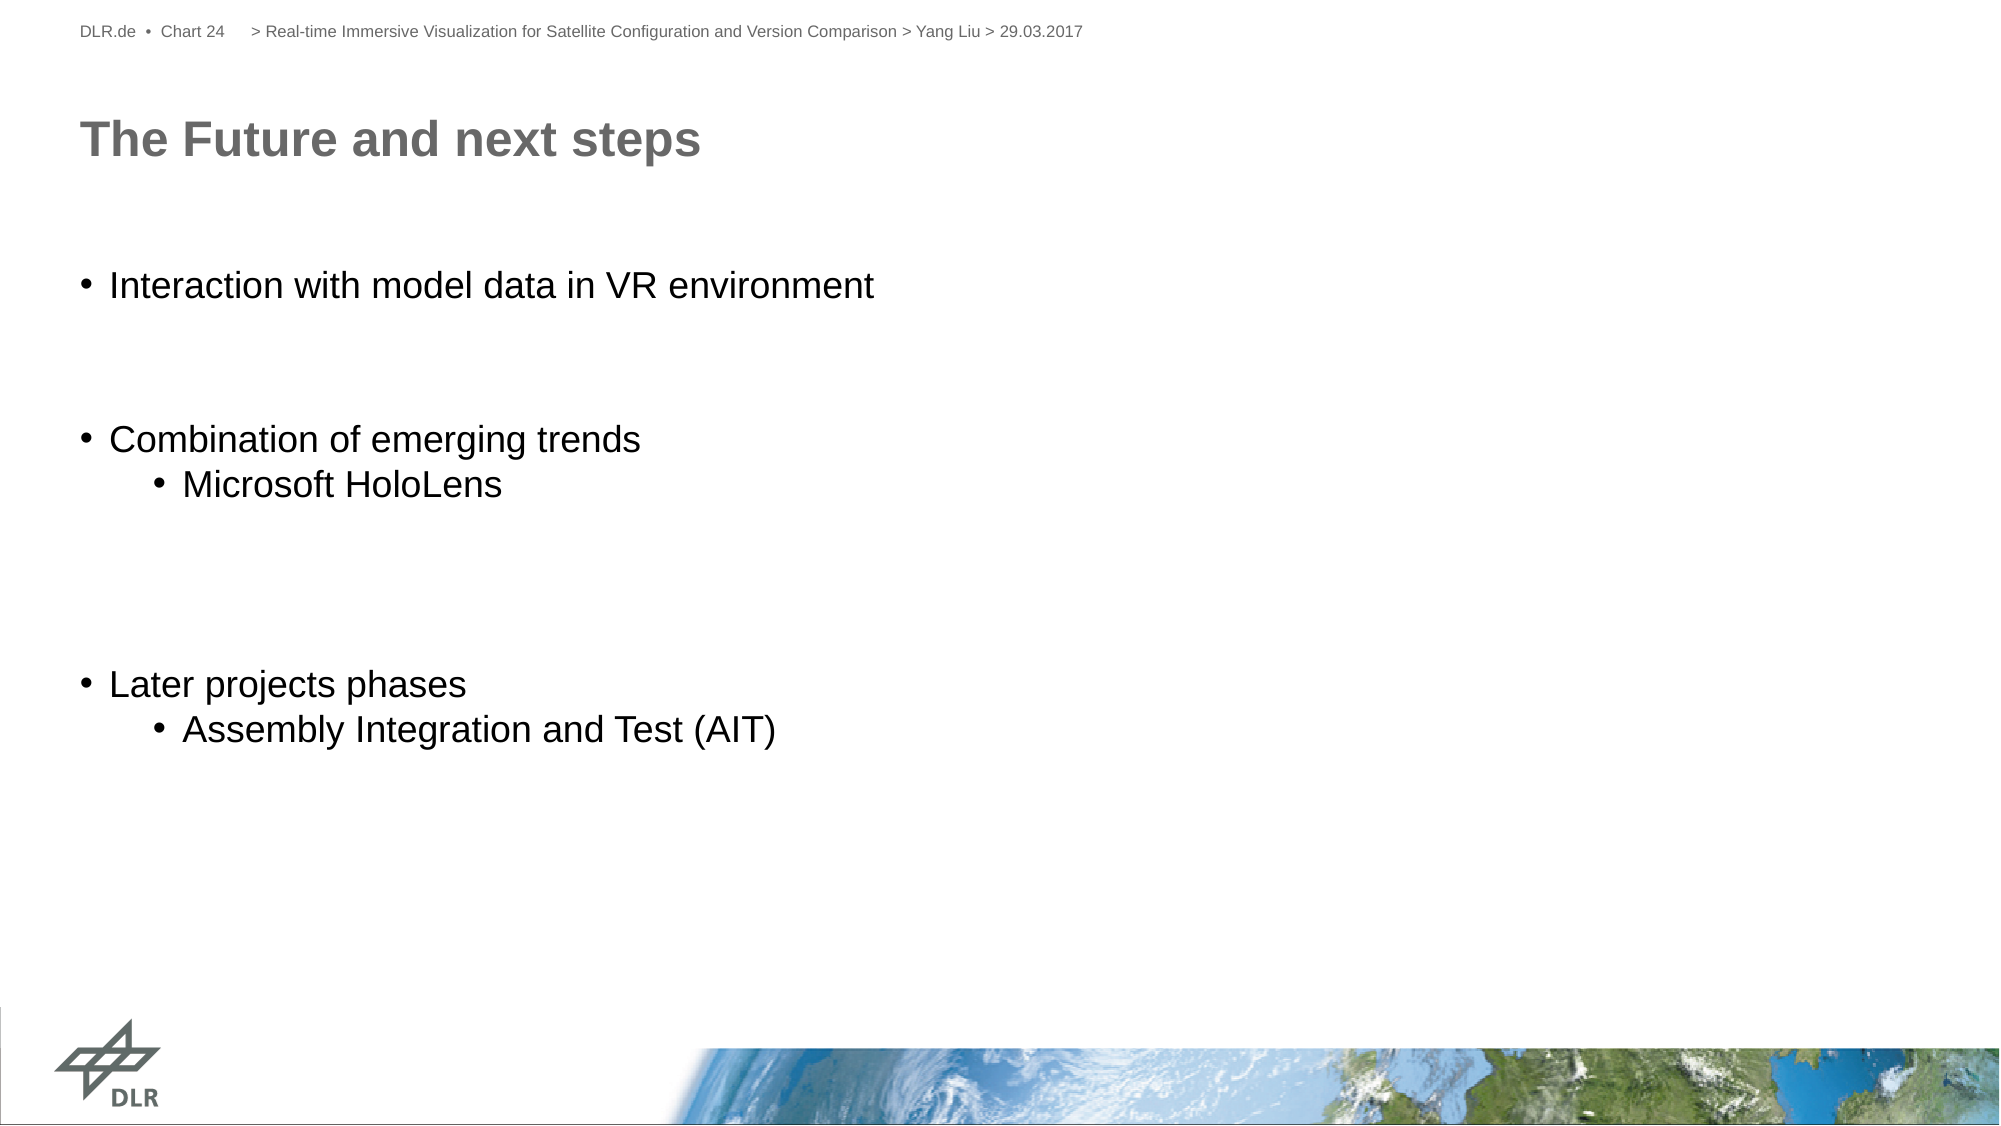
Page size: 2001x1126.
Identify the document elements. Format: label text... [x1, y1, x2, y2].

footer > Real-time Immersive Visualization for Satellite Configuration and Version Comparison > Yang Liu > 29.03.2017 [251, 20, 1921, 45]
list Interaction with model data in VR environment Combination of emerging trends Microsoft HoloLens Later projects phases Assembly Integration and Test (AIT) [79, 261, 980, 973]
title The Future and next steps [79, 106, 1921, 228]
slide_number DLR.de • Chart 24 [79, 20, 251, 45]
picture [0, 1007, 2000, 1125]
